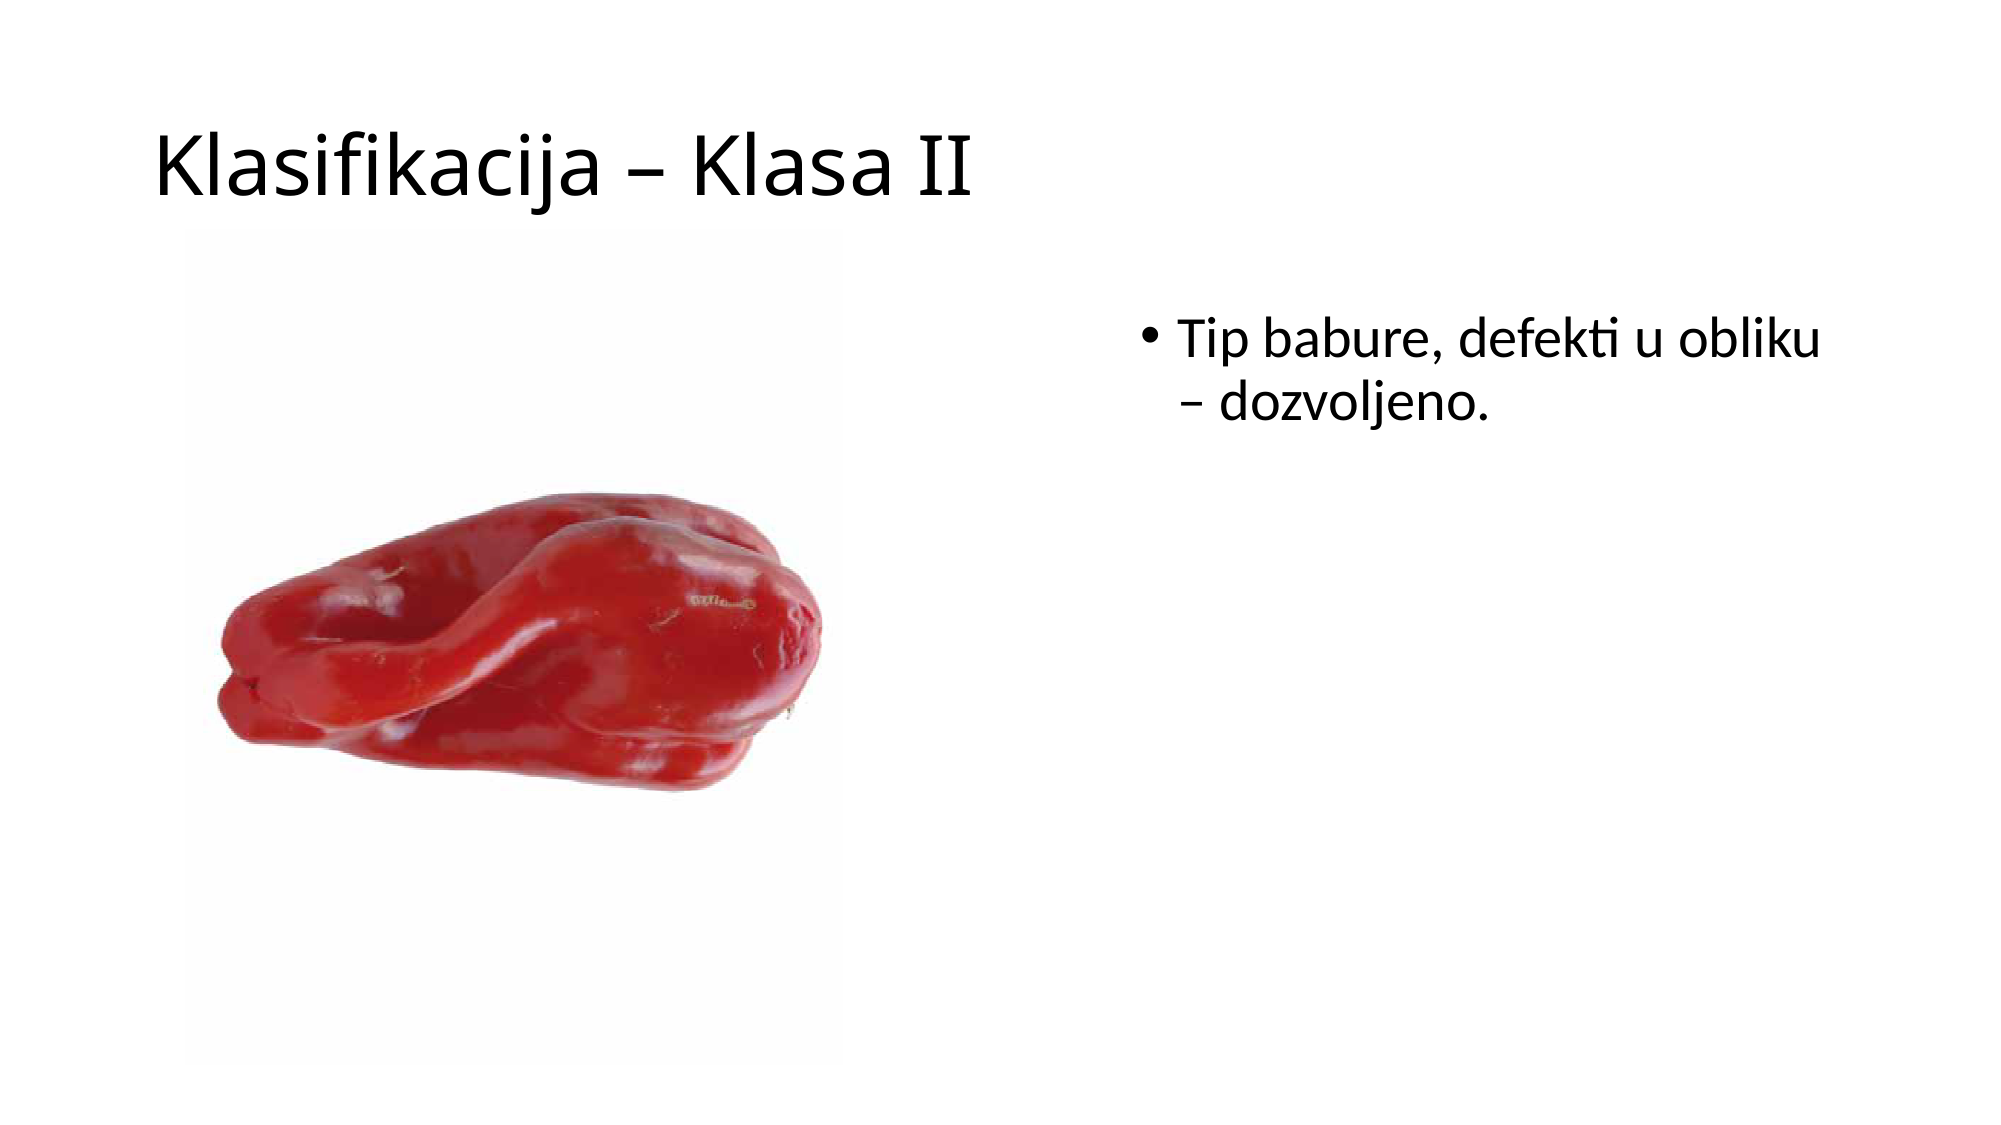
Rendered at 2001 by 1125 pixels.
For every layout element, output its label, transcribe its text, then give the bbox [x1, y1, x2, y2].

list Tip babure, defekti u obliku – dozvoljeno. [1125, 299, 1863, 1014]
title Klasifikacija – Klasa II [137, 59, 1863, 278]
picture [185, 229, 843, 1065]
